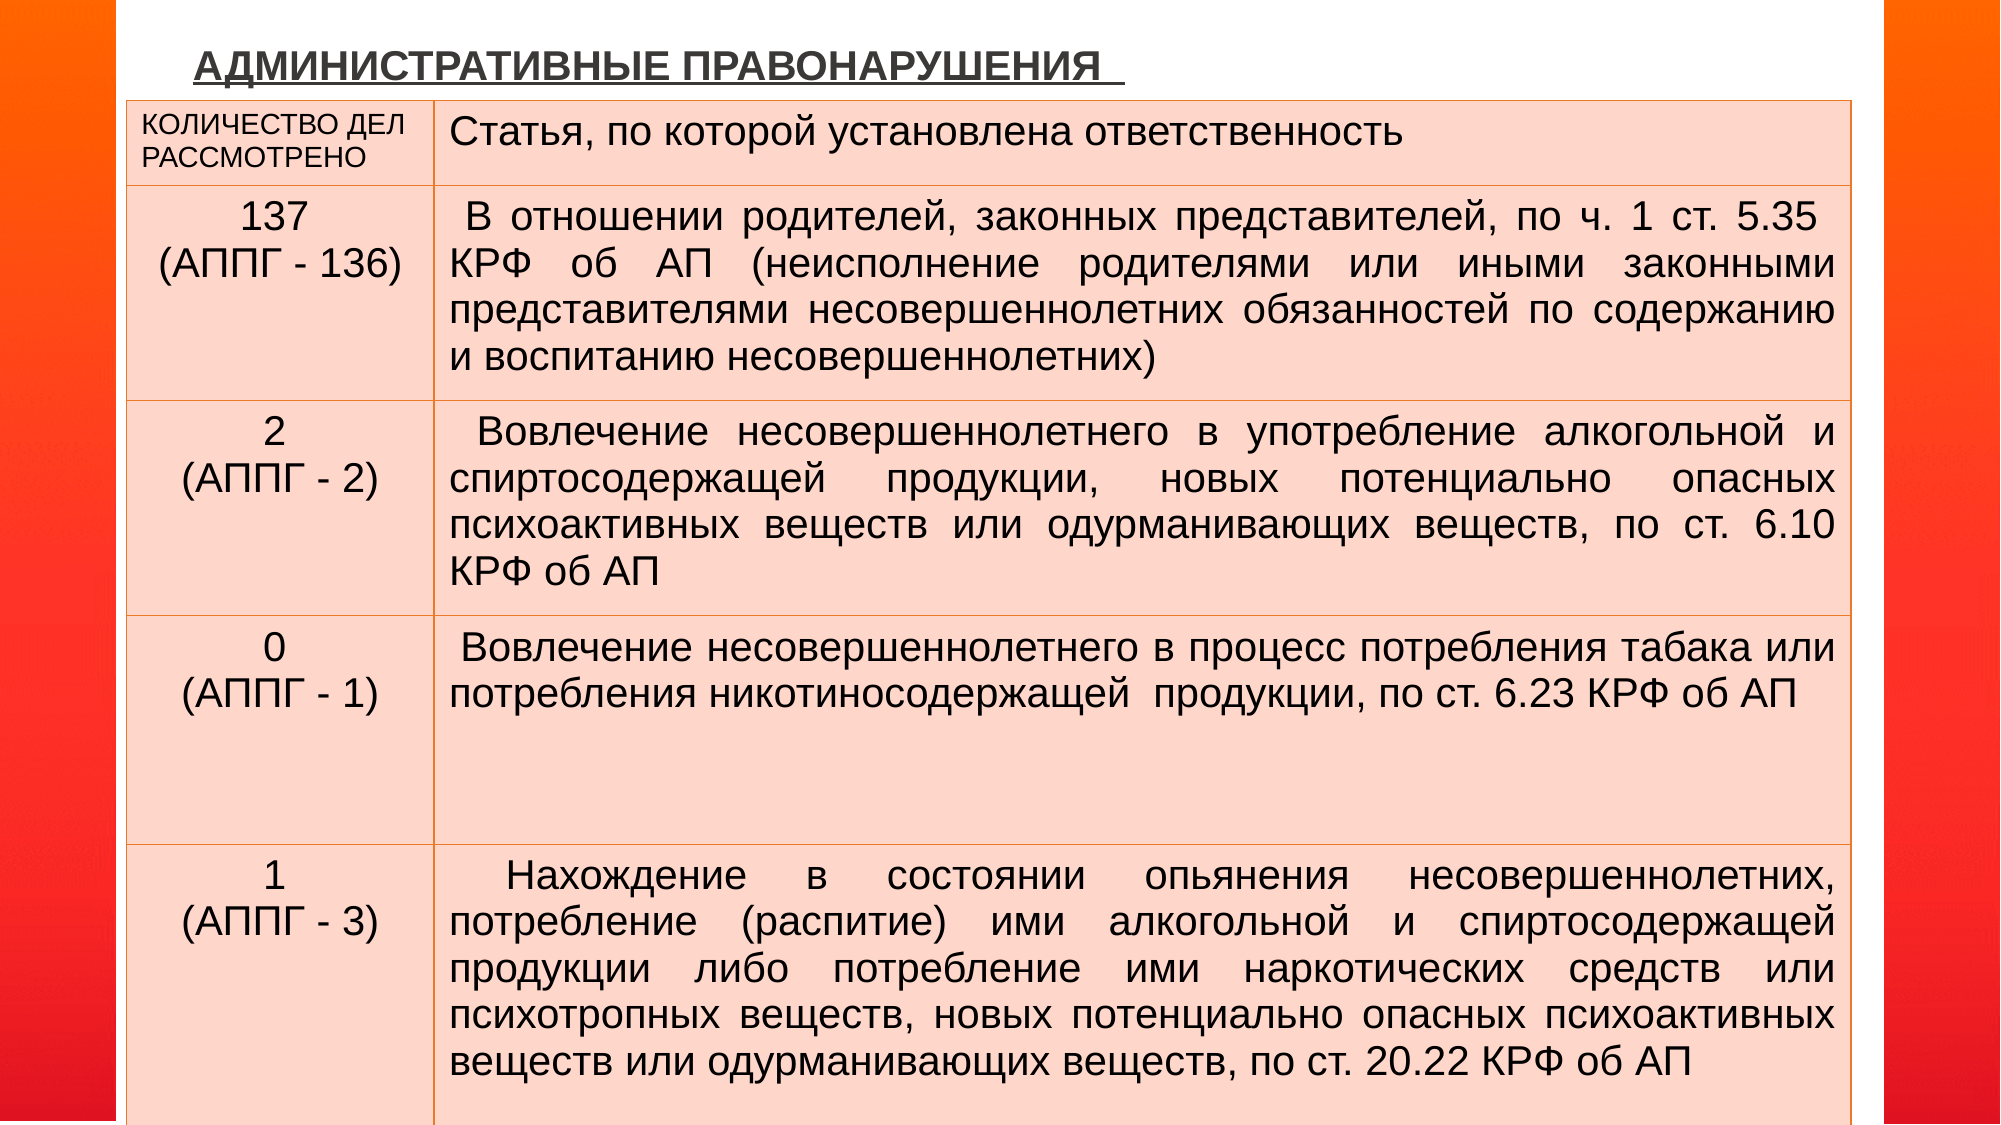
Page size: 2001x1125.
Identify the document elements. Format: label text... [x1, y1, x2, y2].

table_header КОЛИЧЕСТВО ДЕЛ РАССМОТРЕНО [127, 101, 433, 185]
table_cell 0 (АППГ - 1) [127, 616, 433, 844]
table_cell Вовлечение несовершеннолетнего в процесс потребления табака или потребления никотиносодержащей продукции, по ст. 6.23 КРФ об АП [435, 616, 1850, 844]
table_cell 2 (АППГ - 2) [127, 401, 433, 615]
picture [1883, 0, 2000, 1124]
table_cell Нахождение в состоянии опьянения несовершеннолетних, потребление (распитие) ими алкогольной и спиртосодержащей продукции либо потребление ими наркотических средств или психотропных веществ, новых потенциально опасных психоактивных веществ или одурманивающих веществ, по ст. 20.22 КРФ об АП [435, 845, 1850, 1125]
table_cell 1 (АППГ - 3) [127, 845, 433, 1125]
picture [0, 0, 116, 1121]
table_cell Вовлечение несовершеннолетнего в употребление алкогольной и спиртосодержащей продукции, новых потенциально опасных психоактивных веществ или одурманивающих веществ, по ст. 6.10 КРФ об АП [435, 401, 1850, 615]
table_header Статья, по которой установлена ответственность [435, 101, 1850, 185]
table_cell В отношении родителей, законных представителей, по ч. 1 ст. 5.35 КРФ об АП (неисполнение родителями или иными законными представителями несовершеннолетних обязанностей по содержанию и воспитанию несовершеннолетних) [435, 186, 1850, 400]
table_cell 137 (АППГ - 136) [127, 186, 433, 400]
text_box АДМИНИСТРАТИВНЫЕ ПРАВОНАРУШЕНИЯ [178, 30, 1140, 96]
